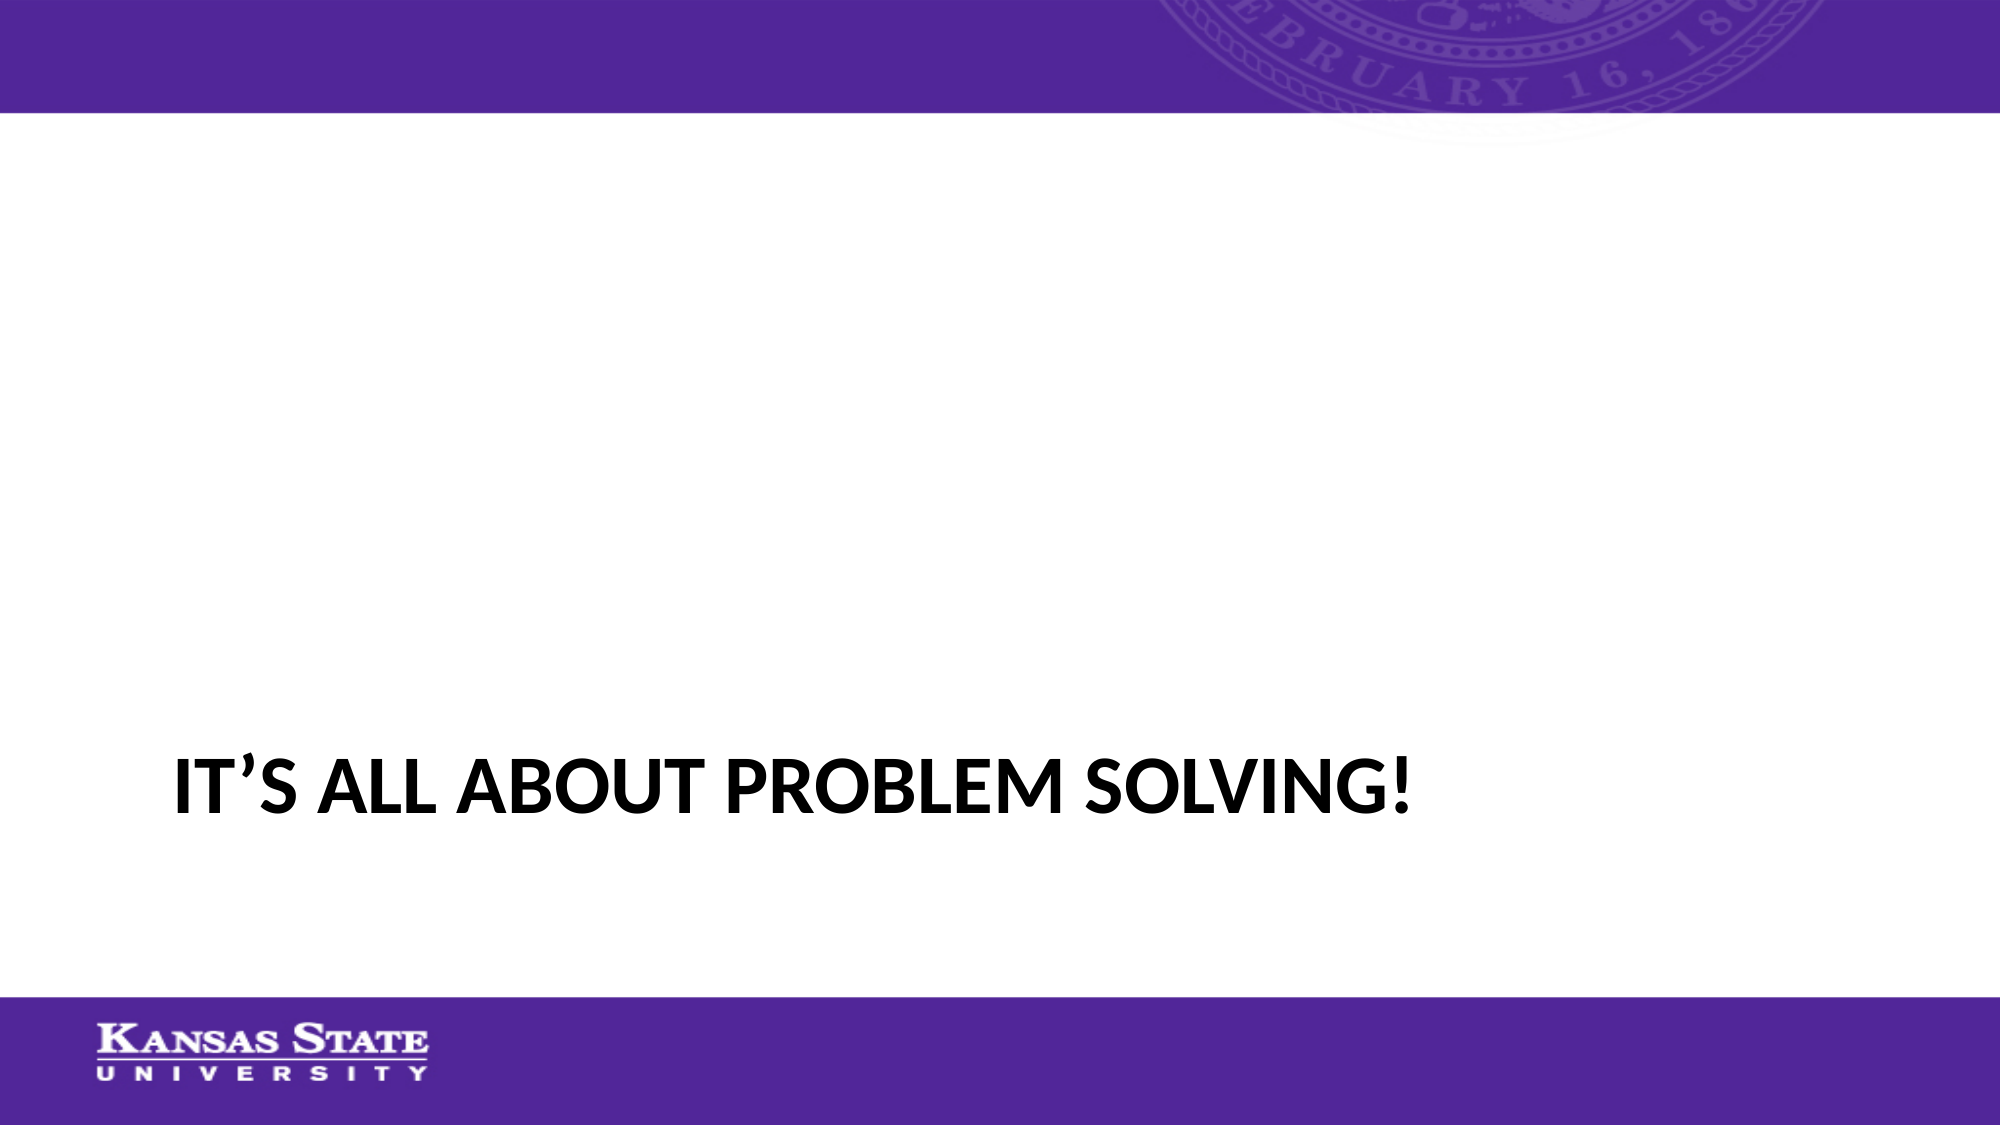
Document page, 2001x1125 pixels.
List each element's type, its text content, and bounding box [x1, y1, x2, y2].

picture [0, 0, 2000, 1125]
title It’s all about problem solving! [157, 722, 1858, 947]
